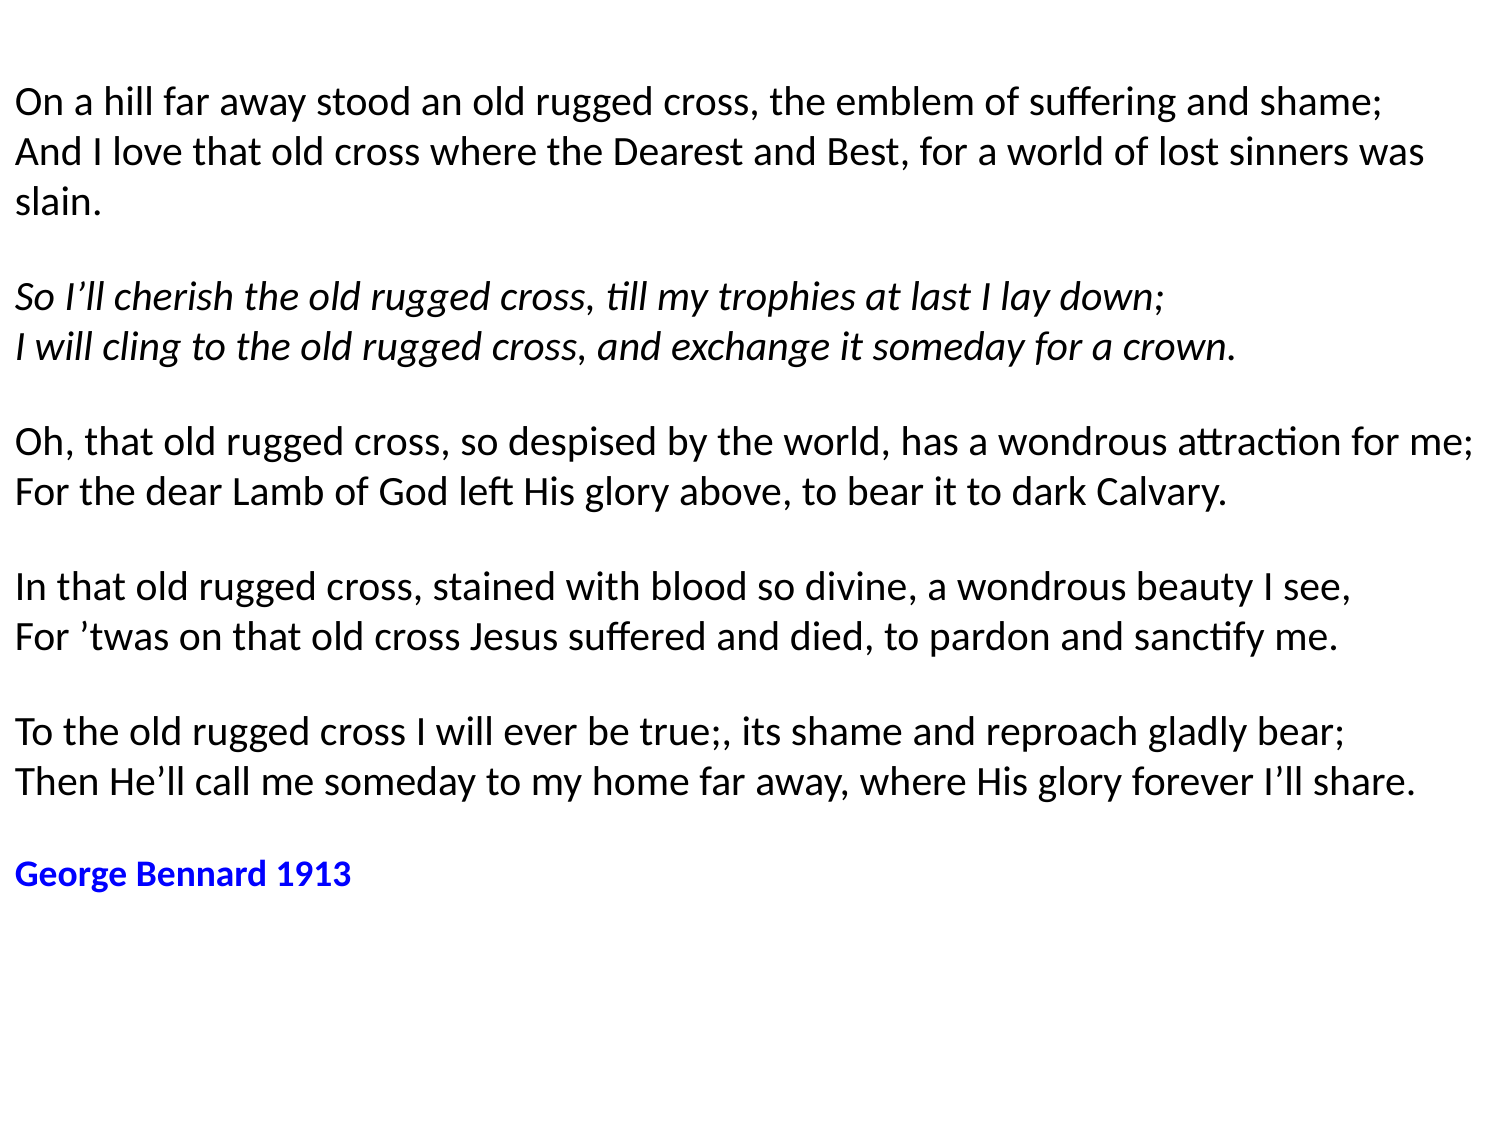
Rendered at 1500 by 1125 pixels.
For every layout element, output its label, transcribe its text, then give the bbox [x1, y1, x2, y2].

text_box On a hill far away stood an old rugged cross, the emblem of suffering and shame; And I love that old cross where the Dearest and Best, for a world of lost sinners was slain. So I’ll cherish the old rugged cross, till my trophies at last I lay down; I will cling to the old rugged cross, and exchange it someday for a crown. Oh, that old rugged cross, so despised by the world, has a wondrous attraction for me; For the dear Lamb of God left His glory above, to bear it to dark Calvary. In that old rugged cross, stained with blood so divine, a wondrous beauty I see, For ’twas on that old cross Jesus suffered and died, to pardon and sanctify me. To the old rugged cross I will ever be true;, its shame and reproach gladly bear; Then He’ll call me someday to my home far away, where His glory forever I’ll share. George Bennard 1913 [0, 66, 1500, 902]
